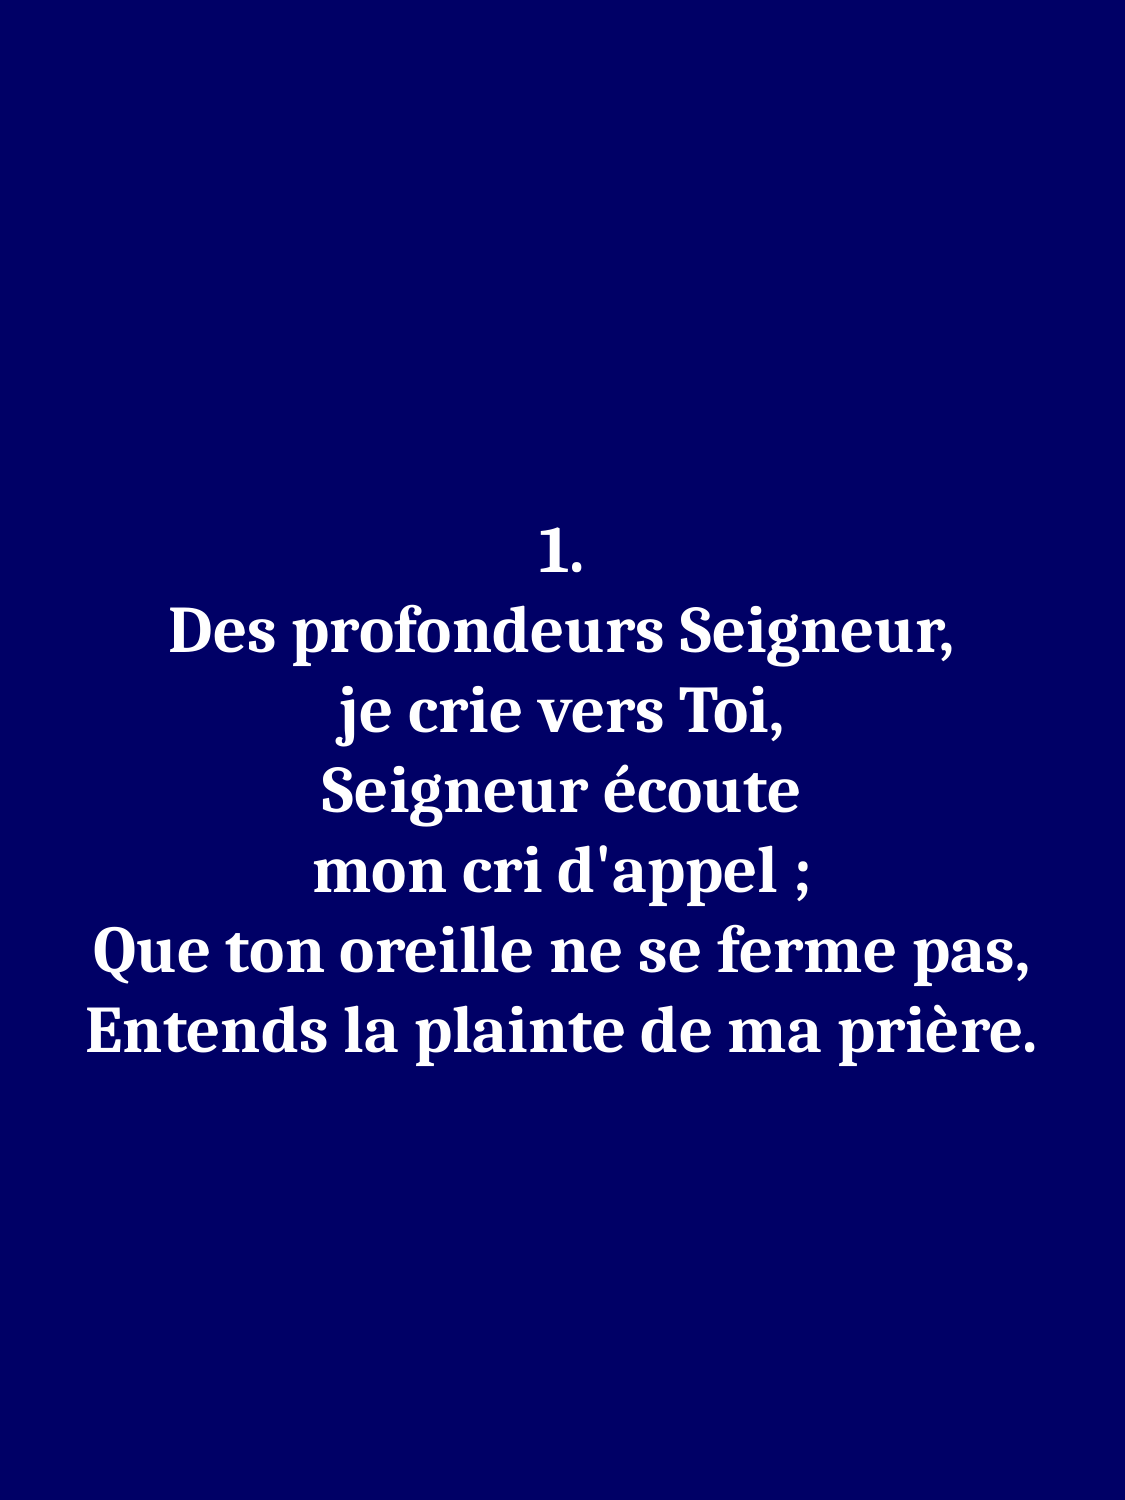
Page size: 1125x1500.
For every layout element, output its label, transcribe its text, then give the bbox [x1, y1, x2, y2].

text_box 1. Des profondeurs Seigneur, je crie vers Toi, Seigneur écoute mon cri d'appel ; Que ton oreille ne se ferme pas, Entends la plainte de ma prière. [0, 378, 1125, 1193]
